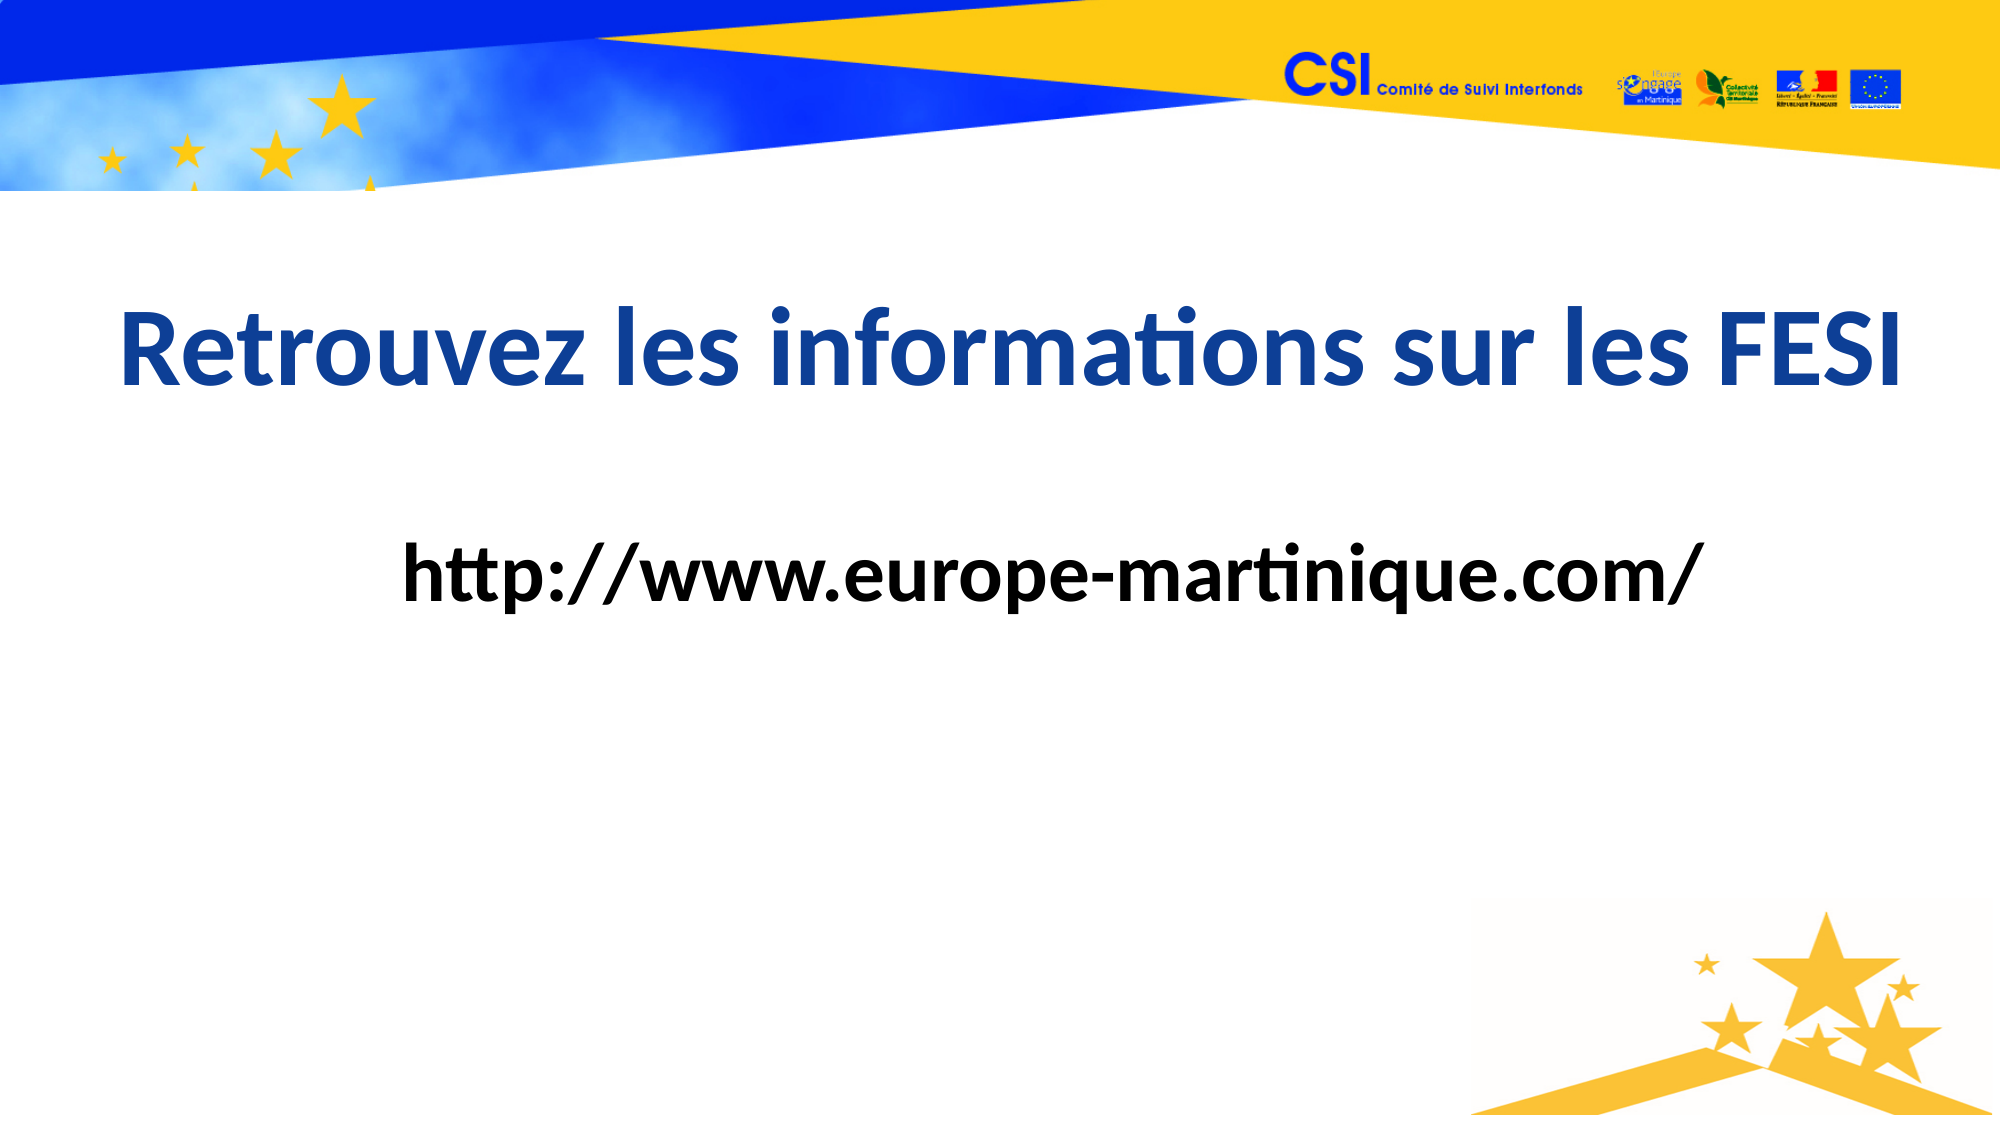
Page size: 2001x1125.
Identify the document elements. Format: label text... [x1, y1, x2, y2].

picture [0, 0, 2000, 191]
picture [1471, 898, 1993, 1115]
text_box Retrouvez les informations sur les FESI [24, 314, 2000, 453]
text_box http://www.europe-martinique.com/ [182, 510, 1924, 626]
